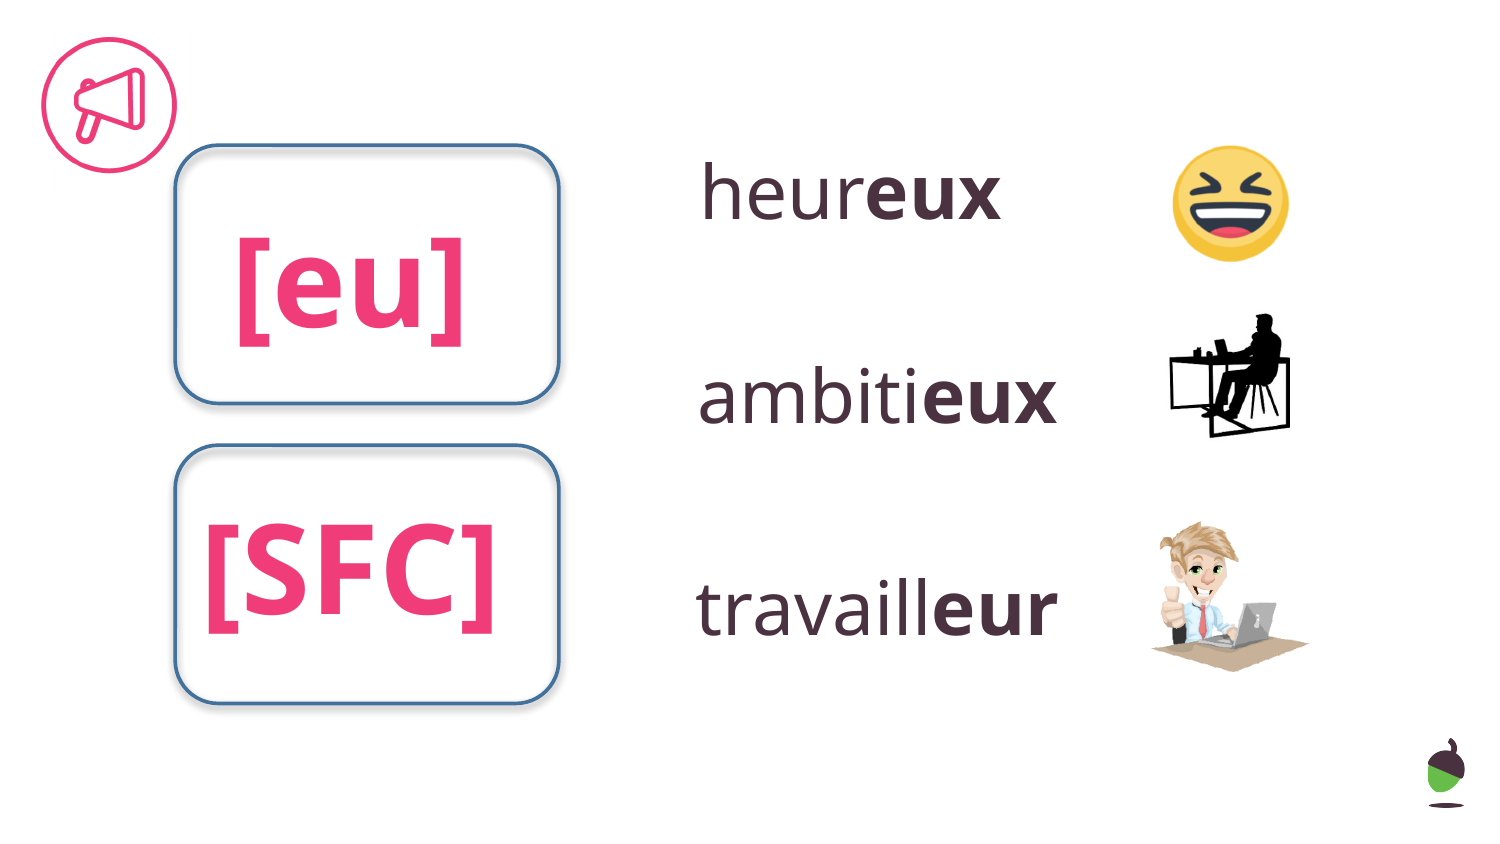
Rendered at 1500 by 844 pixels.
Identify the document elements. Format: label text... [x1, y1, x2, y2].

text_box [175, 445, 559, 704]
text_box [SFC] [188, 486, 546, 646]
picture [1166, 136, 1301, 272]
text_box [175, 145, 559, 404]
text_box travailleur [659, 532, 1096, 643]
picture [32, 30, 192, 191]
picture [1121, 310, 1340, 446]
text_box ambitieux [659, 319, 1096, 430]
text_box [eu] [188, 198, 546, 358]
picture [1427, 738, 1465, 808]
picture [1151, 520, 1311, 673]
text_box heureux [604, 115, 1097, 236]
